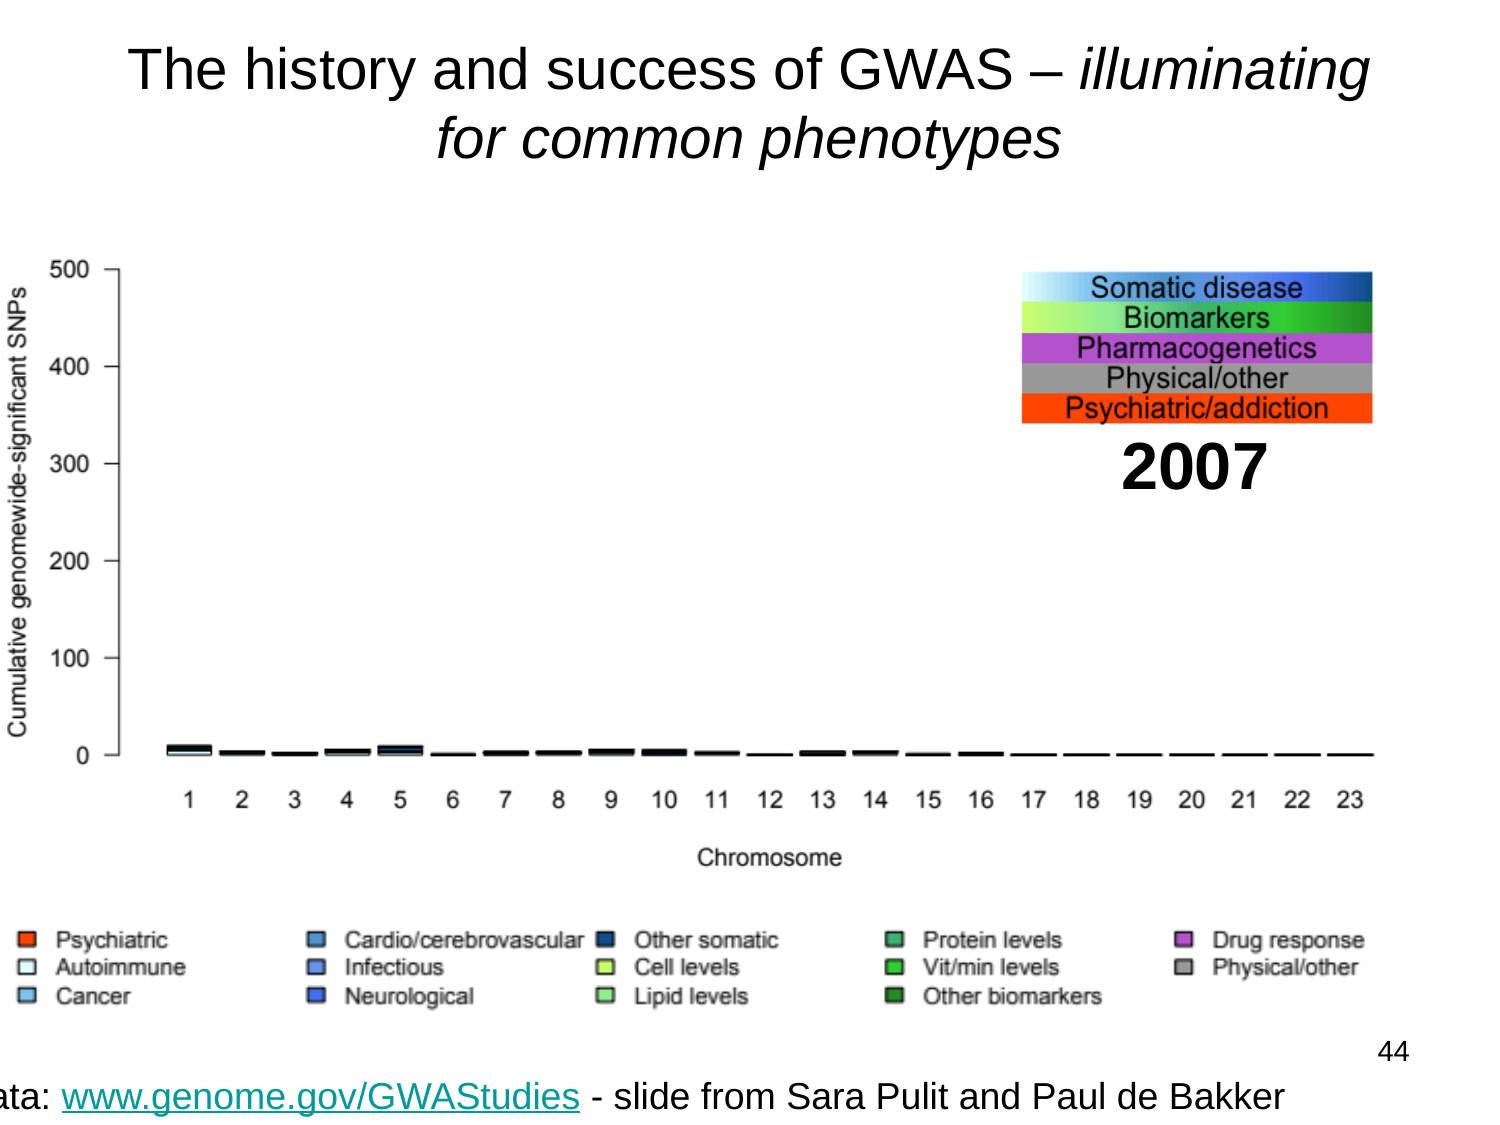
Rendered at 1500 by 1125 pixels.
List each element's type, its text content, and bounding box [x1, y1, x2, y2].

title The history and success of GWAS – illuminating for common phenotypes [74, 21, 1426, 180]
text_box Data: www.genome.gov/GWAStudies - slide from Sara Pulit and Paul de Bakker [0, 1064, 1301, 1125]
slide_number 44 [1074, 1024, 1426, 1103]
picture [1012, 260, 1383, 435]
picture [0, 886, 1386, 1032]
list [0, 249, 1386, 885]
